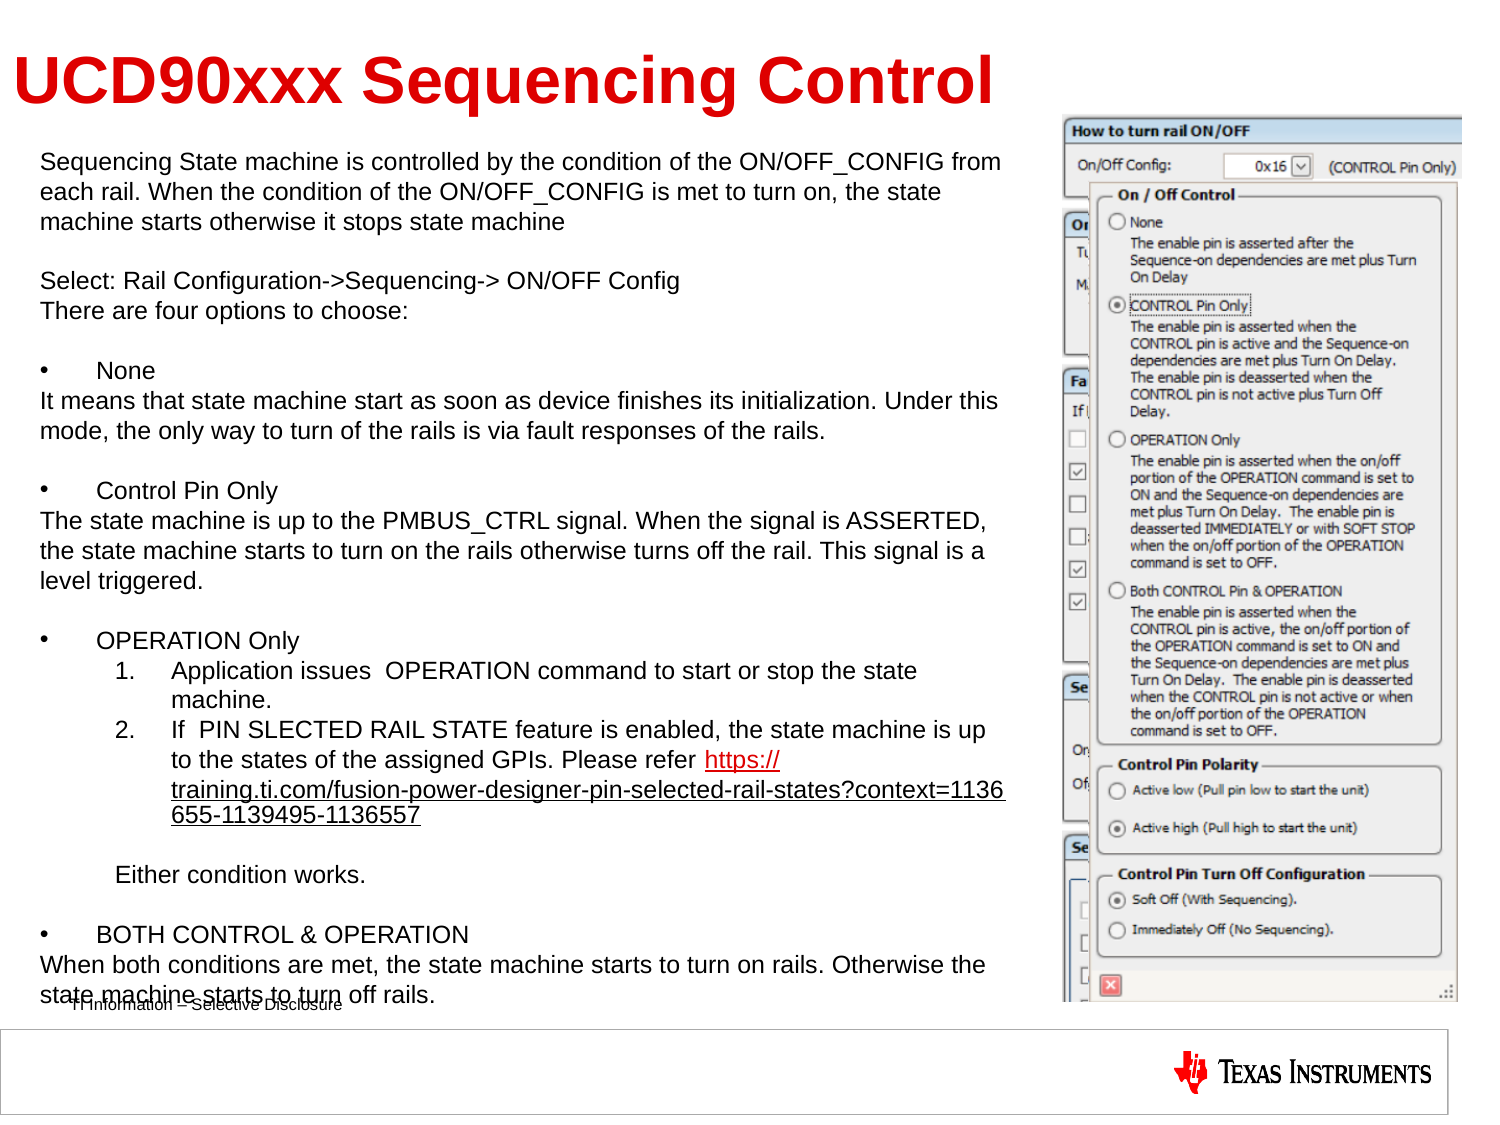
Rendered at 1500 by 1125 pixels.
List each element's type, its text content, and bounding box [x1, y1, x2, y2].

title UCD90xxx Sequencing Control [0, 3, 1349, 163]
text_box Sequencing State machine is controlled by the condition of the ON/OFF_CONFIG from each rail. When the condition of the ON/OFF_CONFIG is met to turn on, the state machine starts otherwise it stops state machine Select: Rail Configuration->Sequencing-> ON/OFF Config There are four options to choose: None It means that state machine start as soon as device finishes its initialization. Under this mode, the only way to turn of the rails is via fault responses of the rails. Control Pin Only The state machine is up to the PMBUS_CTRL signal. When the signal is ASSERTED, the state machine starts to turn on the rails otherwise turns off the rail. This signal is a level triggered. OPERATION Only Application issues OPERATION command to start or stop the state machine. If PIN SLECTED RAIL STATE feature is enabled, the state machine is up to the states of the assigned GPIs. Please refer https://training.ti.com/fusion-power-designer-pin-selected-rail-states?context=1136655-1139495-1136557 Either condition works. BOTH CONTROL & OPERATION When both conditions are met, the state machine starts to turn on rails. Otherwise the state machine starts to turn off rails. [24, 137, 1025, 991]
picture [1062, 112, 1462, 1003]
picture [1174, 1051, 1431, 1094]
